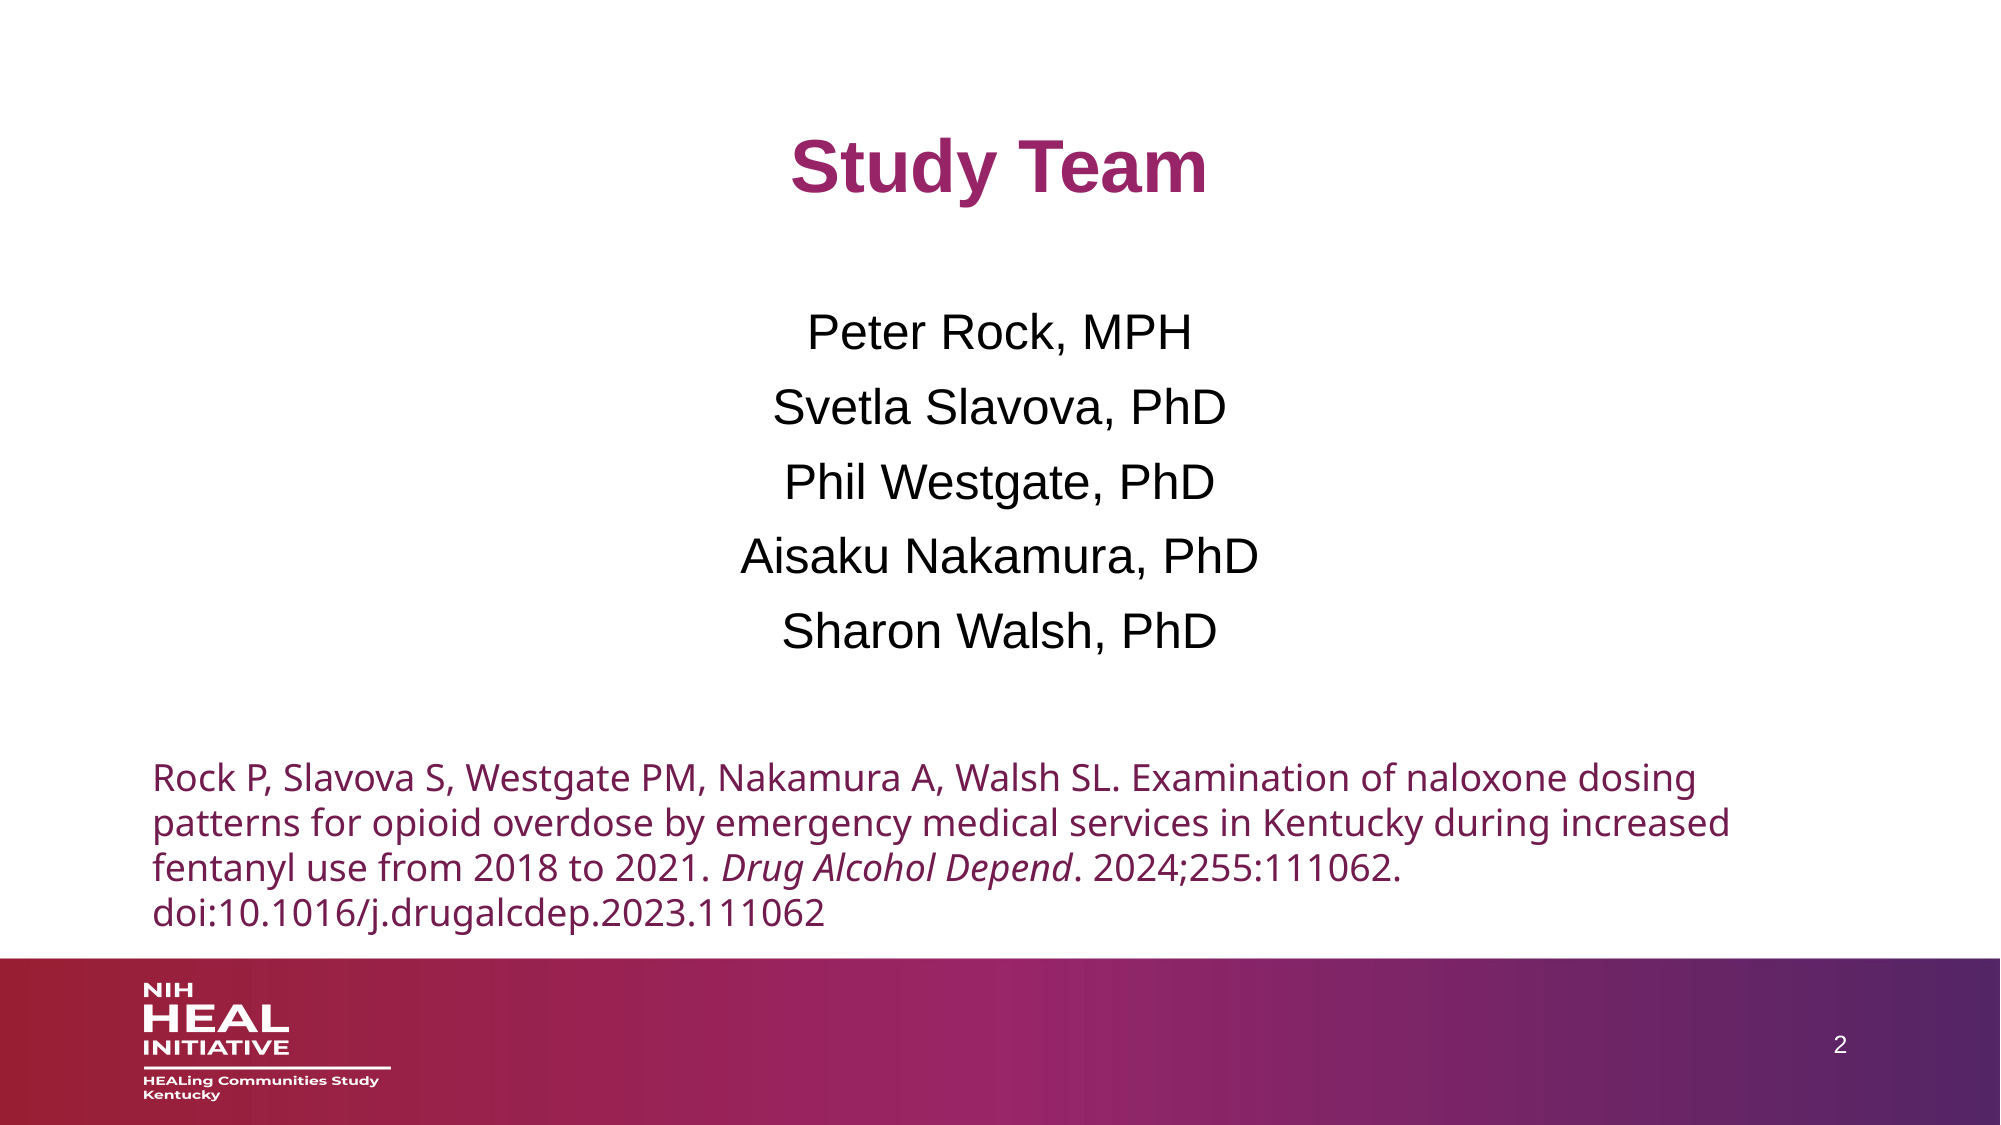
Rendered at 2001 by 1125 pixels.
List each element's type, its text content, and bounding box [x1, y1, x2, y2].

text_box Peter Rock, MPH Svetla Slavova, PhD Phil Westgate, PhD Aisaku Nakamura, PhD Sharon Walsh, PhD [137, 298, 1863, 737]
picture [0, 958, 2000, 1125]
text_box Rock P, Slavova S, Westgate PM, Nakamura A, Walsh SL. Examination of naloxone dosing patterns for opioid overdose by emergency medical services in Kentucky during increased fentanyl use from 2018 to 2021. Drug Alcohol Depend. 2024;255:111062. doi:10.1016/j.drugalcdep.2023.111062 [137, 746, 1818, 942]
title Study Team [137, 59, 1863, 278]
slide_number 2 [1762, 1013, 1863, 1074]
